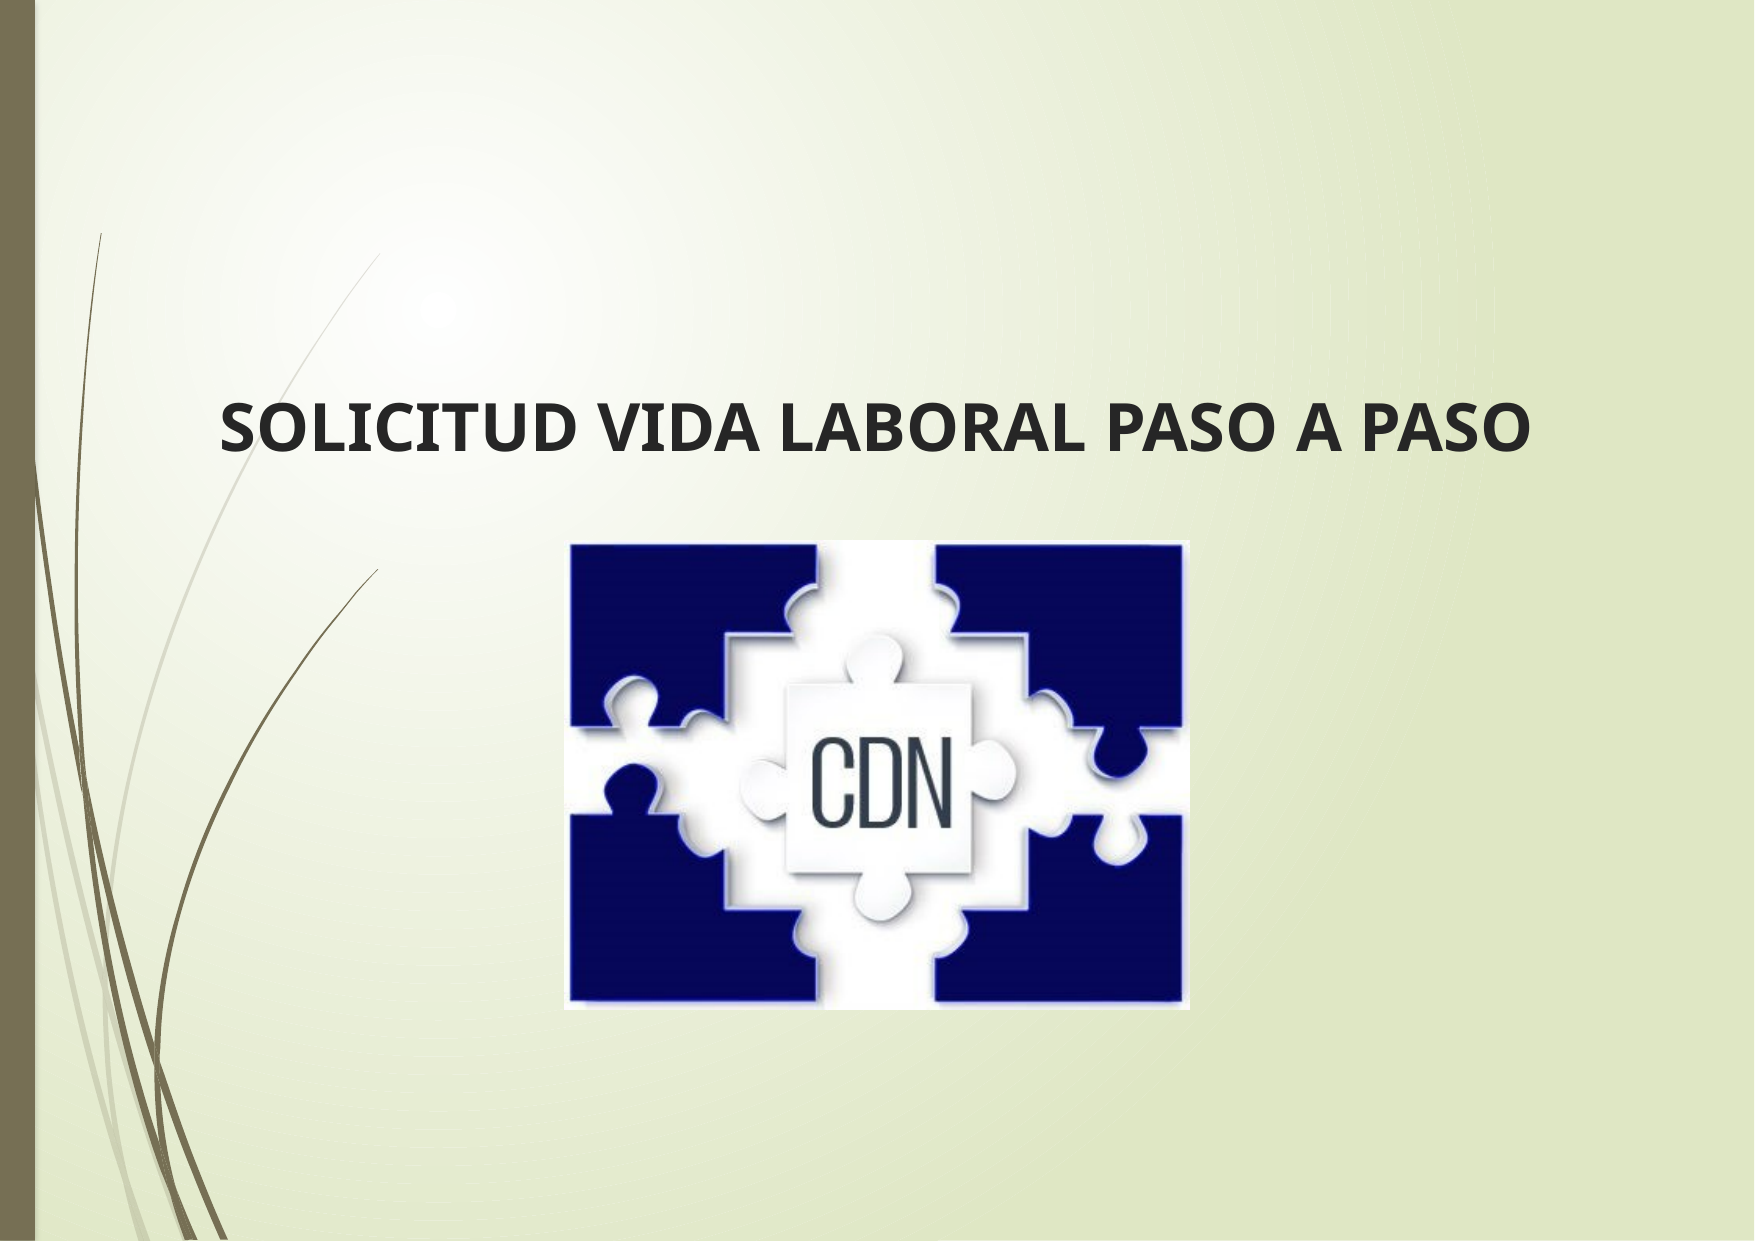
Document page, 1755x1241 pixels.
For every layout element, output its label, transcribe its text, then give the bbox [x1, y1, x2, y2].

title SOLICITUD VIDA LABORAL PASO A PASO [131, 384, 1623, 466]
picture [564, 540, 1190, 1010]
